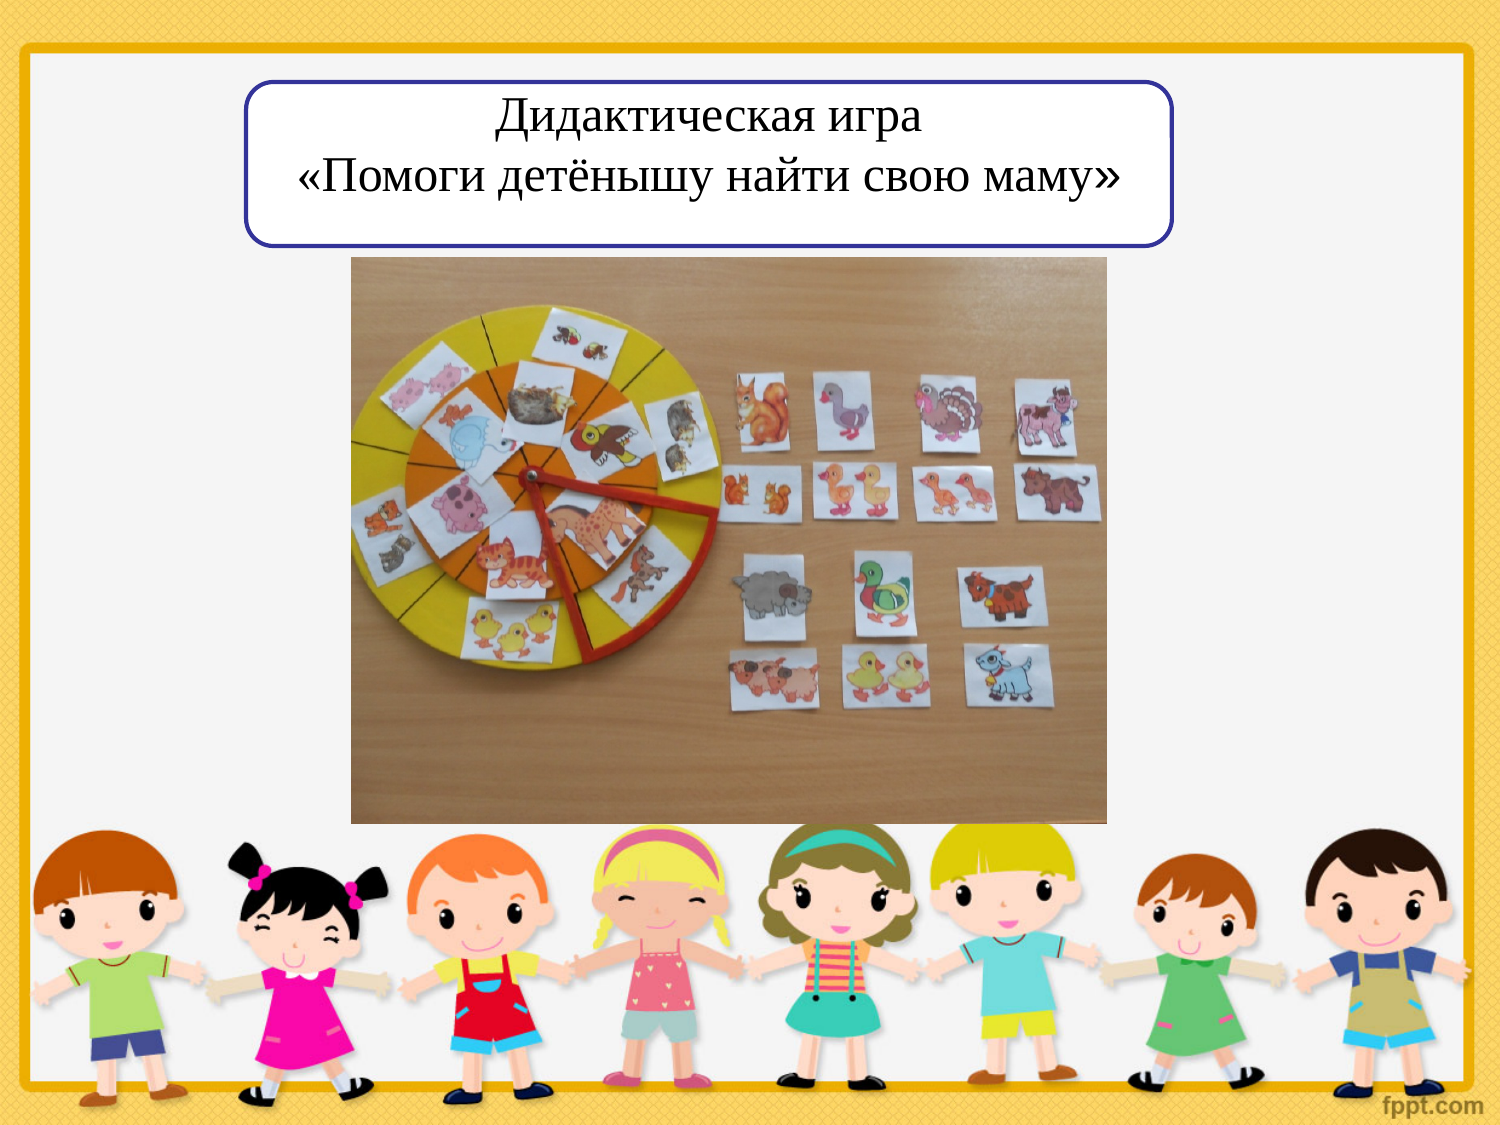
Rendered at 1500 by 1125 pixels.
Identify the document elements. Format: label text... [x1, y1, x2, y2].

text_box Дидактическая игра «Помоги детёнышу найти свою маму» [243, 79, 1174, 249]
picture [0, 0, 1500, 1125]
